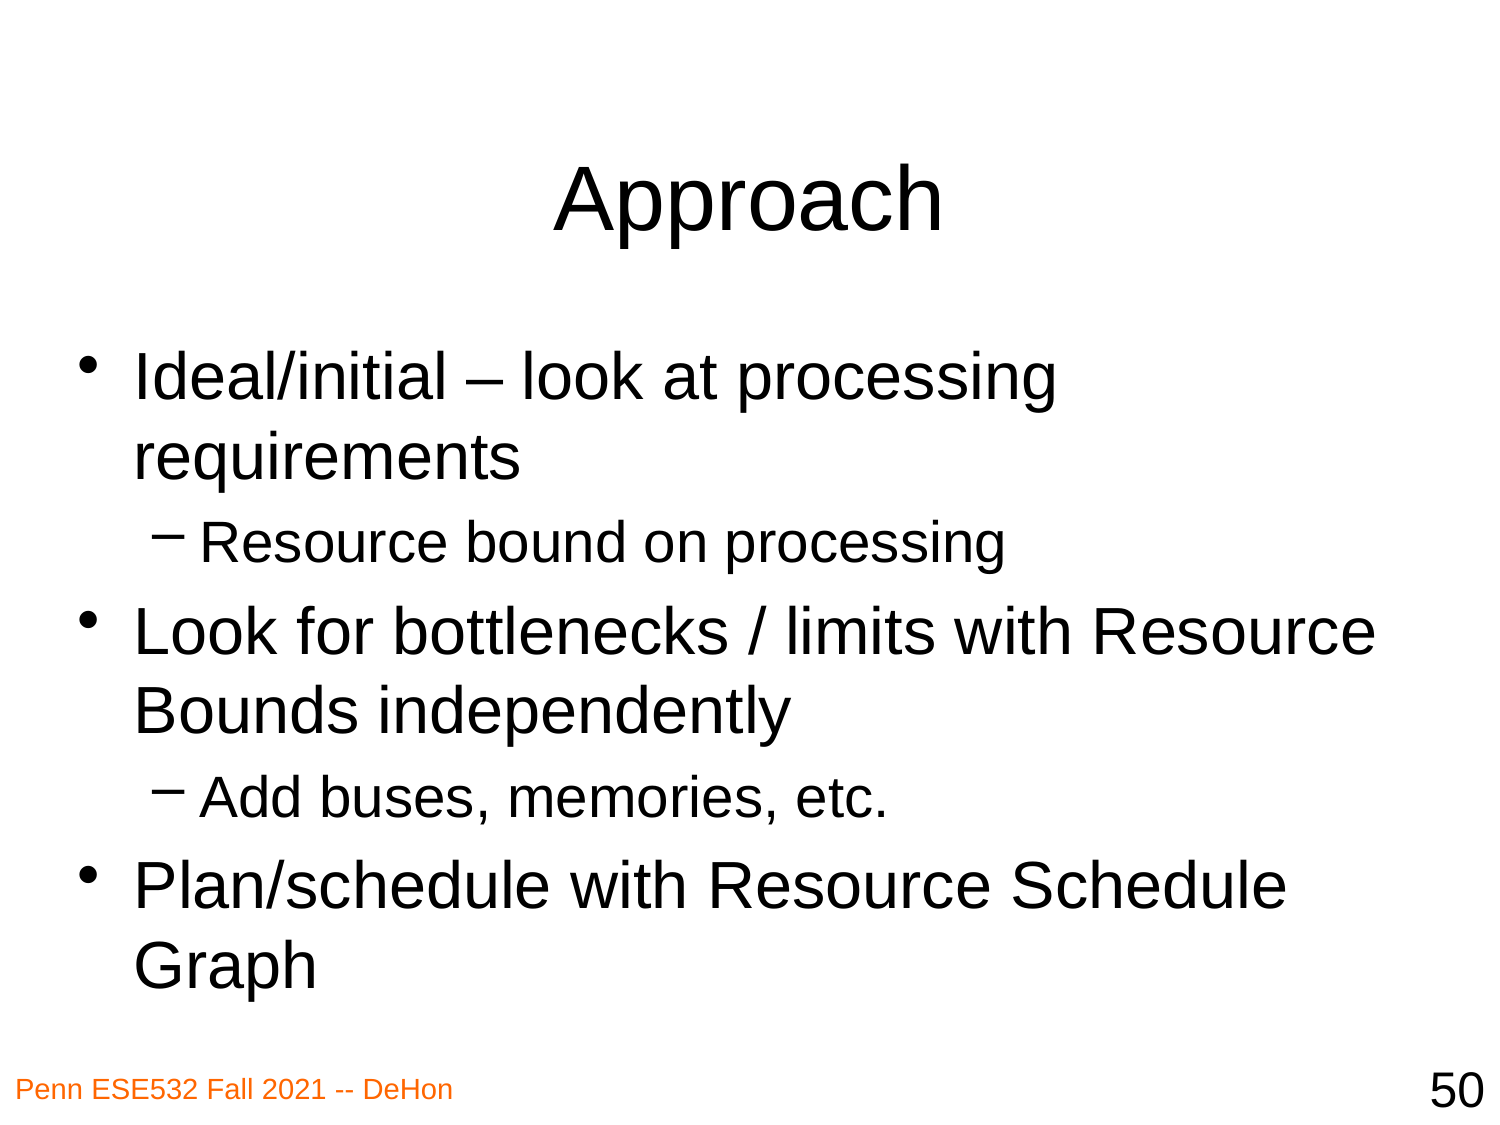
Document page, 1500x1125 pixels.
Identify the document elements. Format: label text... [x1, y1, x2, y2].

slide_number Penn ESE532 Fall 2021 -- DeHon [0, 1062, 576, 1125]
title Approach [112, 99, 1388, 288]
list Ideal/initial – look at processing requirements Resource bound on processing Look for bottlenecks / limits with Resource Bounds independently Add buses, memories, etc. Plan/schedule with Resource Schedule Graph [62, 324, 1463, 1001]
slide_number 50 [1187, 1049, 1500, 1125]
